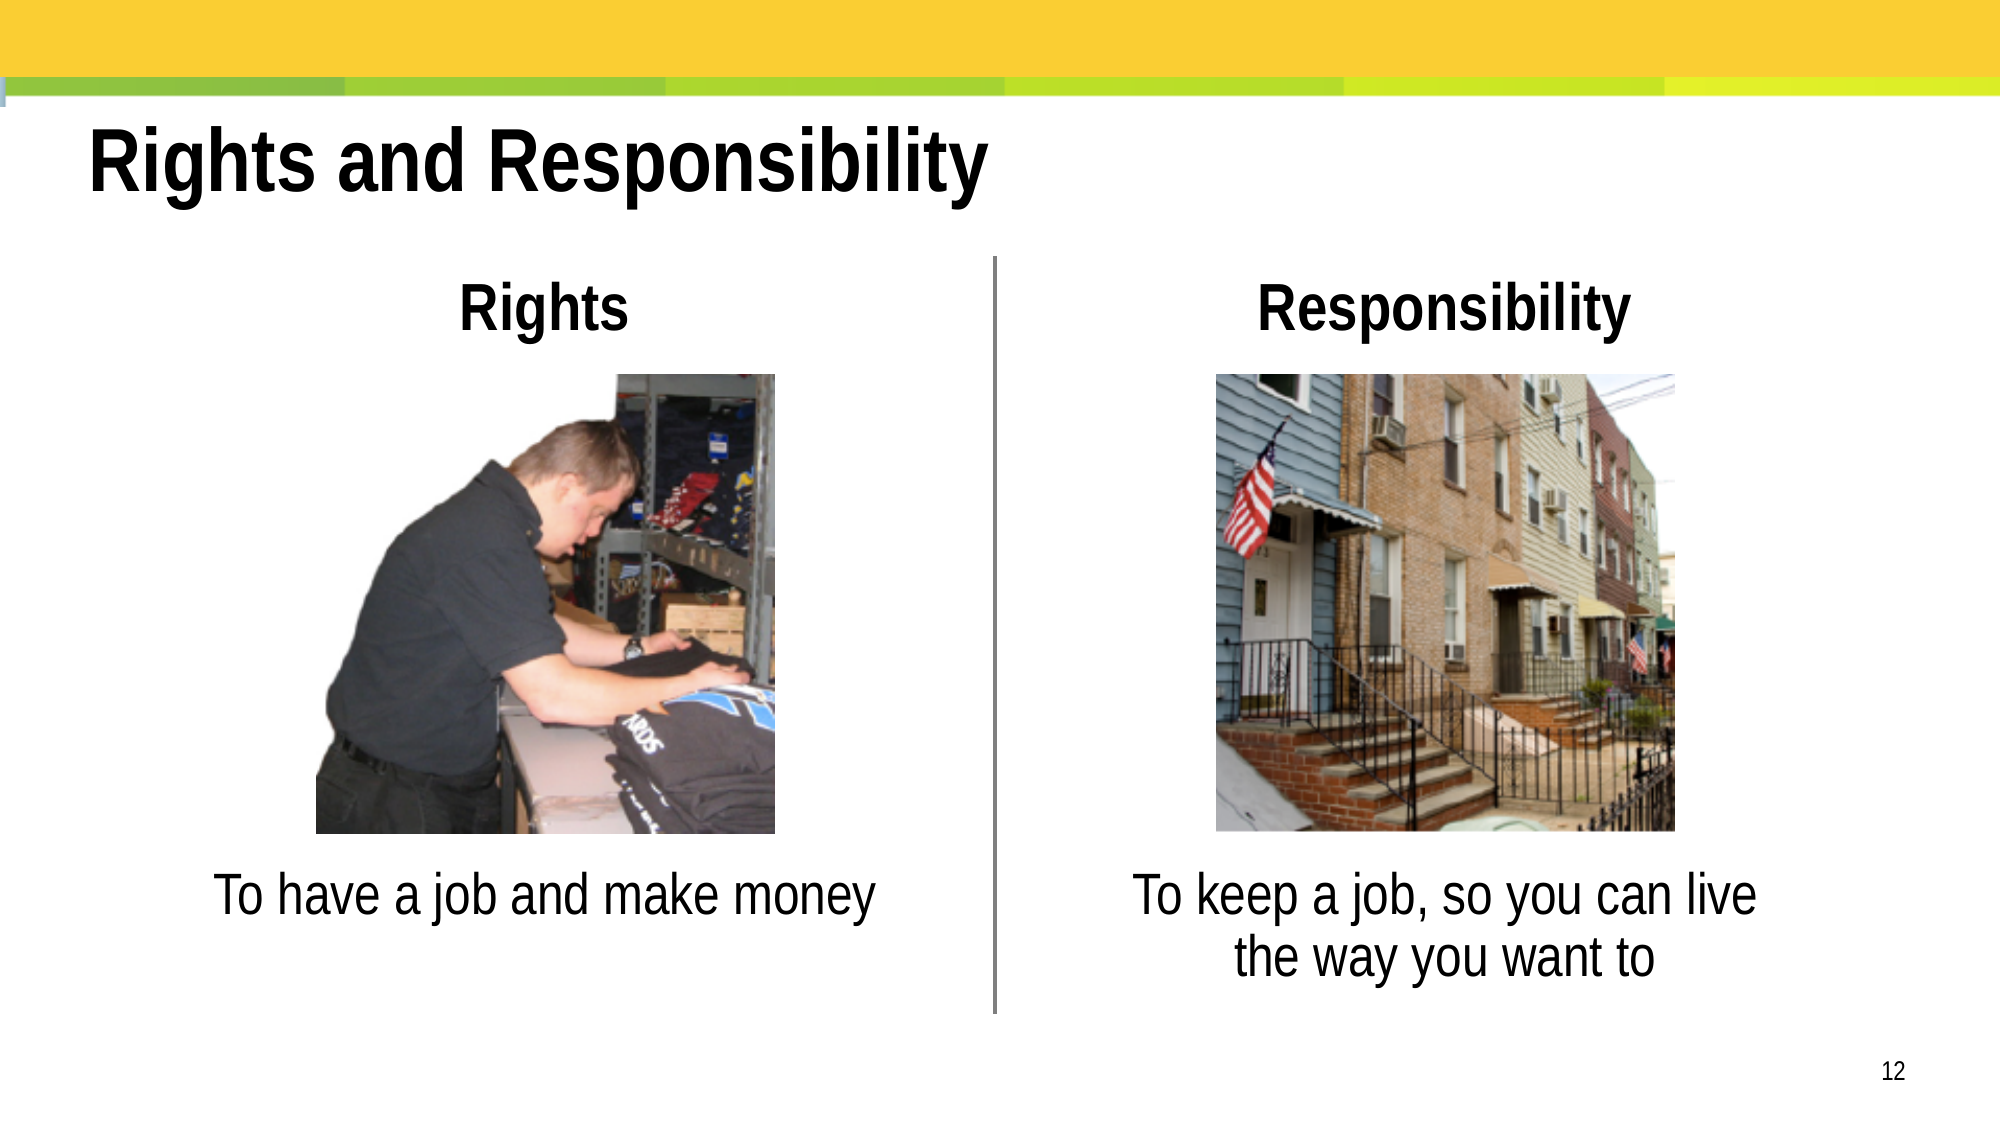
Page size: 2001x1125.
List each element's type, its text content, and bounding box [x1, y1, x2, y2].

picture [315, 374, 775, 834]
picture [0, 0, 2000, 107]
text_box Rights [103, 256, 988, 351]
slide_number 12 [1870, 1046, 1914, 1094]
picture [1215, 374, 1675, 834]
text_box To keep a job, so you can live the way you want to [1003, 855, 1888, 996]
text_box To have a job and make money [103, 855, 988, 934]
title Rights and Responsibility [80, 101, 1910, 225]
text_box Responsibility [1003, 256, 1888, 351]
